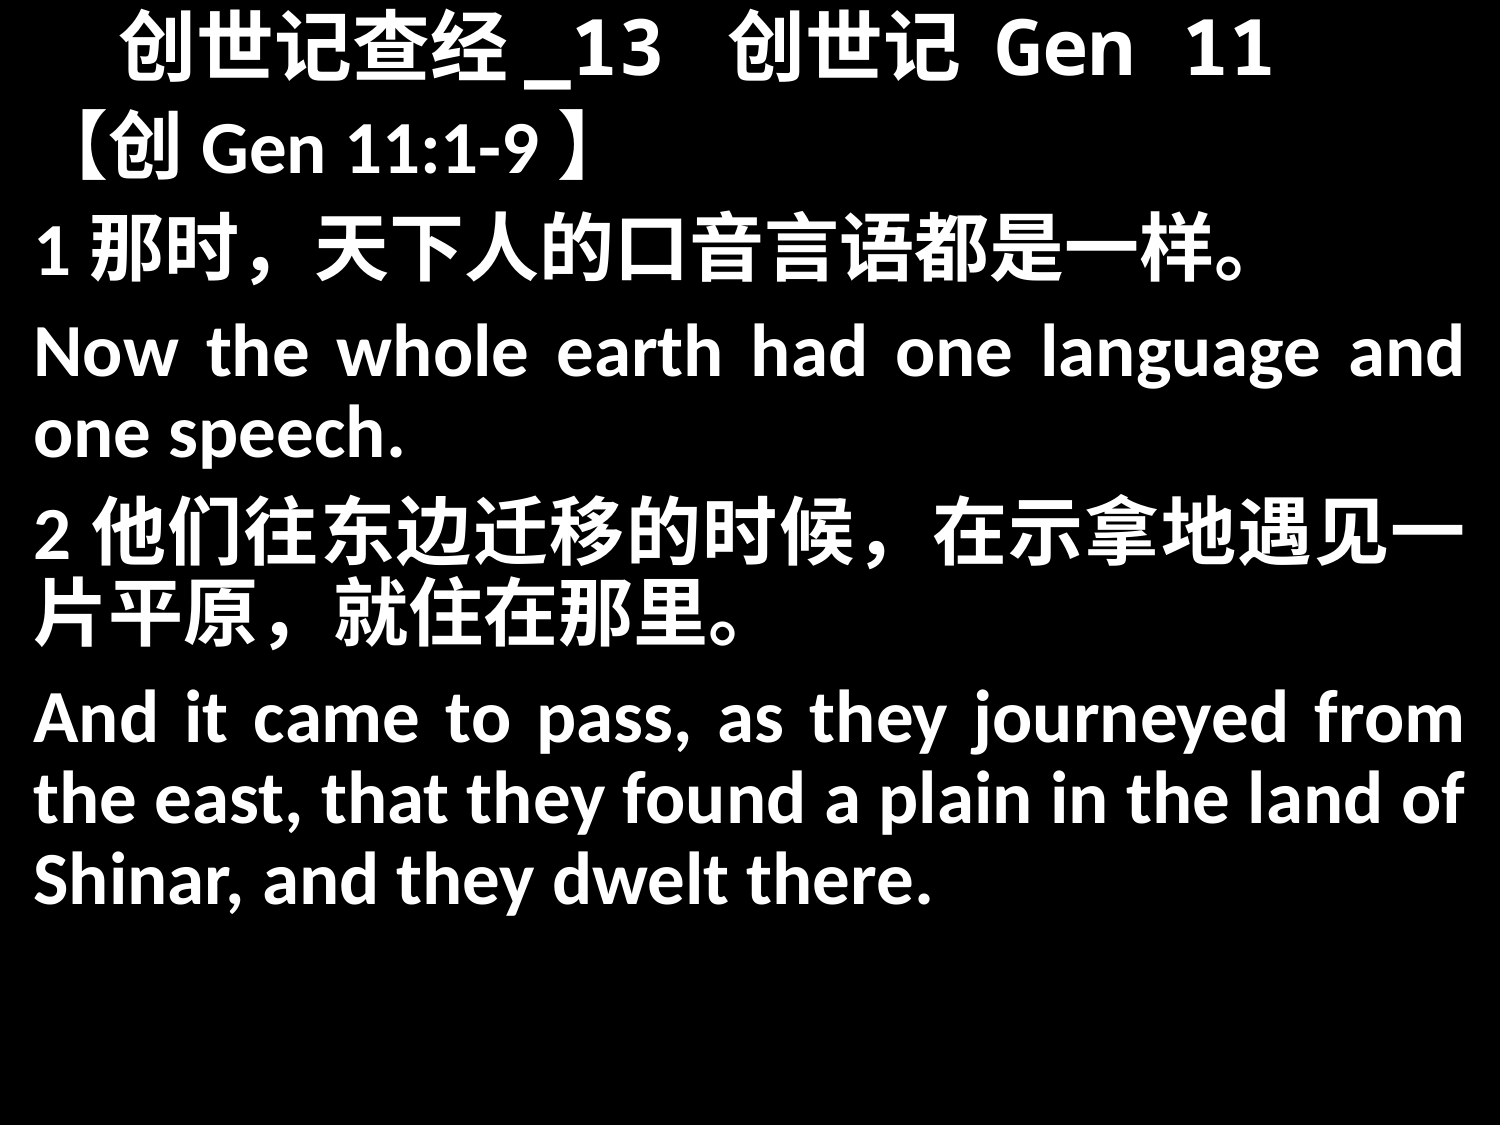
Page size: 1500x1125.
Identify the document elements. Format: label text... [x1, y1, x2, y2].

title 创世记查经_13 创世记 Gen 11 [104, 0, 1398, 100]
list 【创Gen 11:1-9】 1那时，天下人的口音言语都是一样。 Now the whole earth had one language and one speech. 2他们往东边迁移的时候，在示拿地遇见一片平原，就住在那里。 And it came to pass, as they journeyed from the east, that they found a plain in the land of Shinar, and they dwelt there. [18, 100, 1483, 1106]
